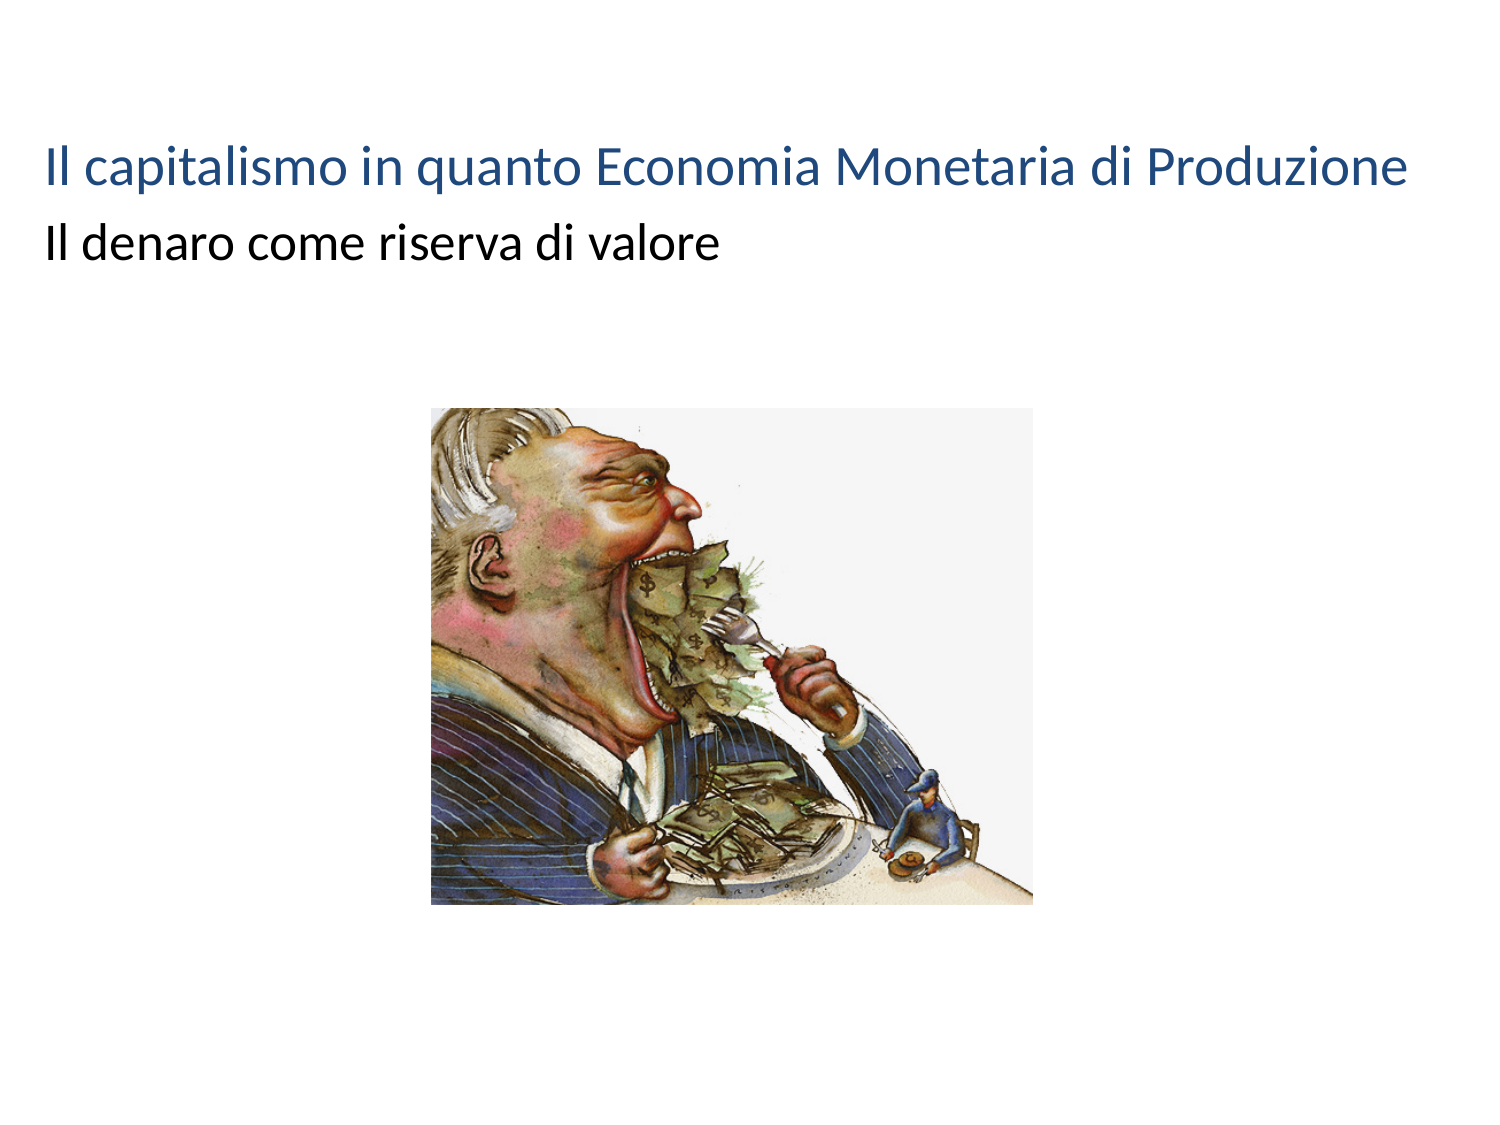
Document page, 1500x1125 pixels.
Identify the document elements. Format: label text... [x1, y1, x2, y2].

list Il capitalismo in quanto Economia Monetaria di Produzione Il denaro come riserva di valore [29, 30, 1500, 279]
picture [430, 408, 1033, 906]
